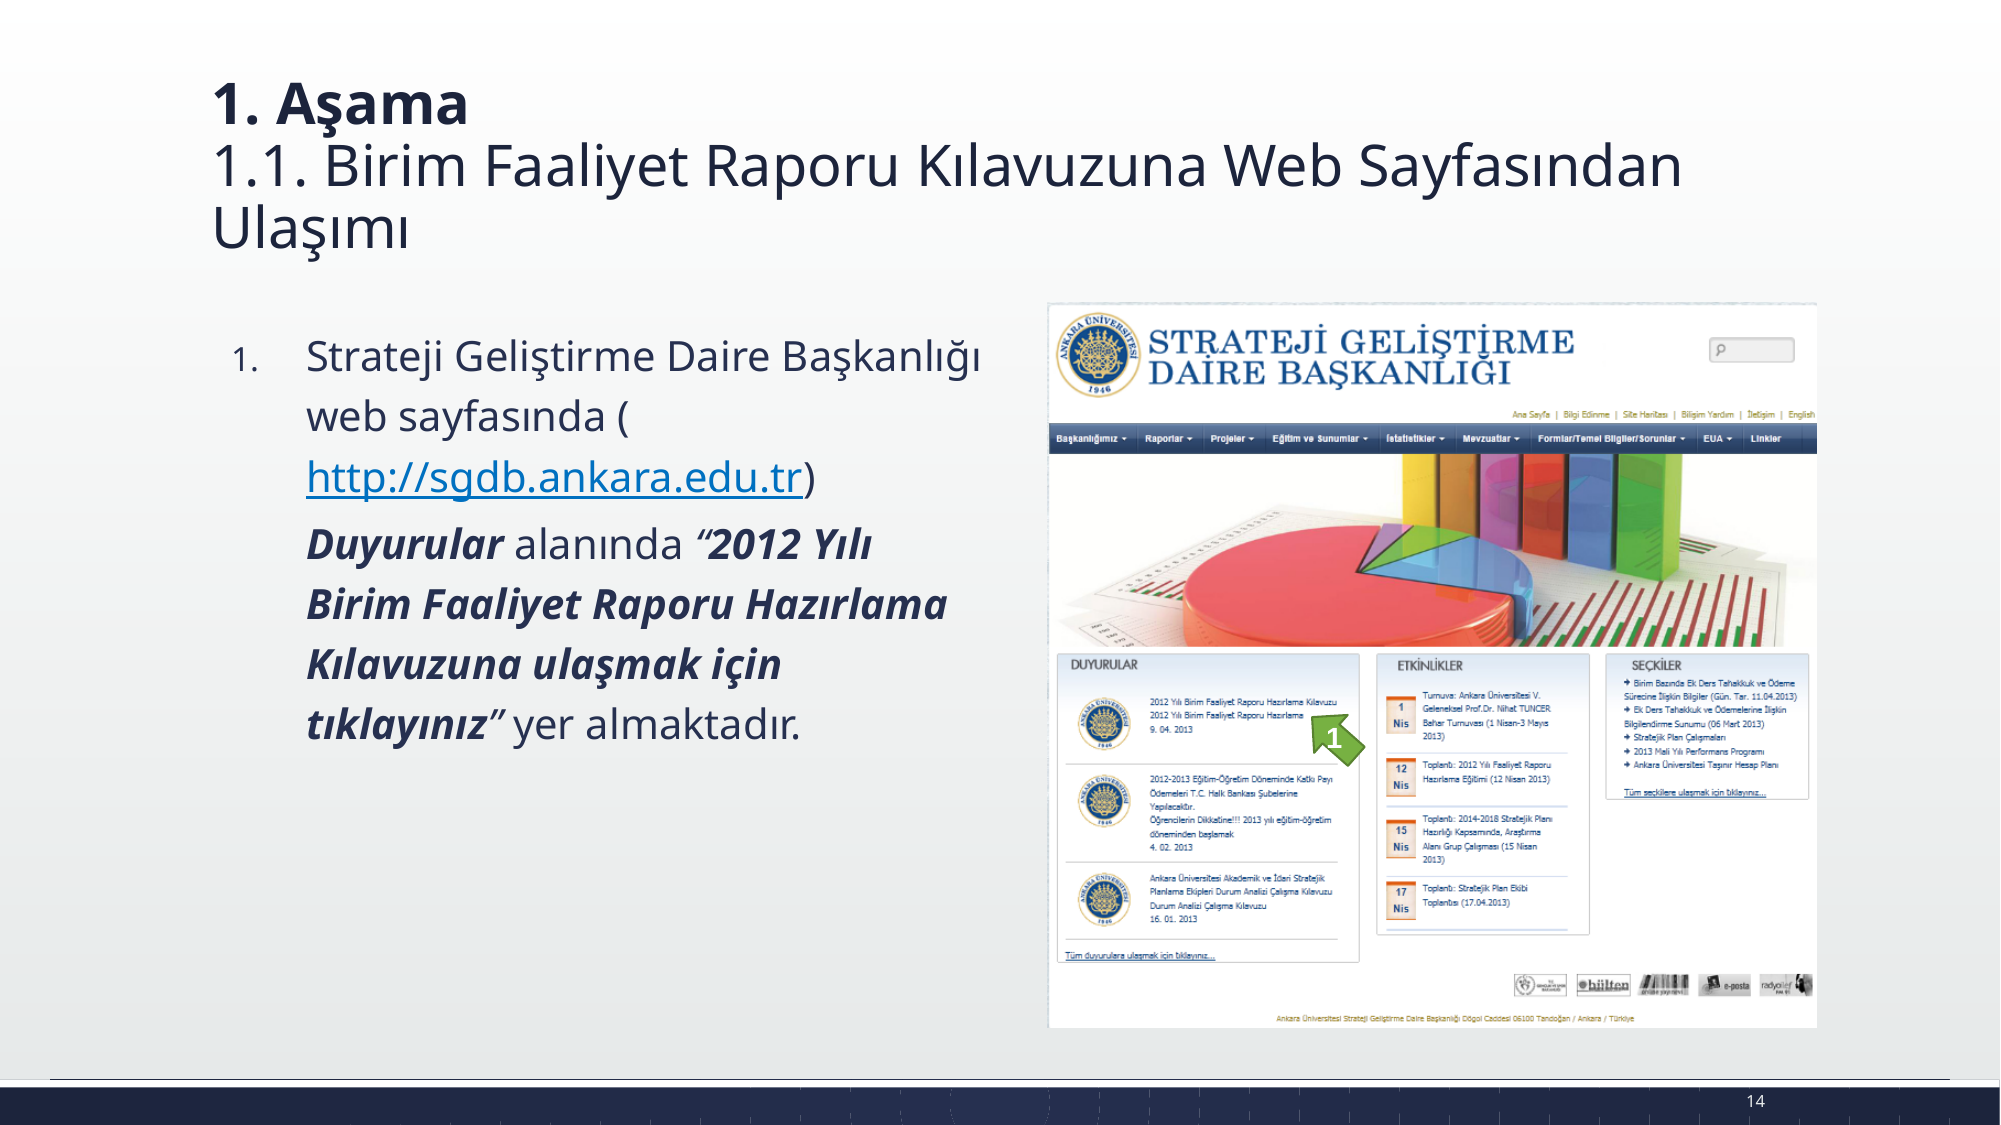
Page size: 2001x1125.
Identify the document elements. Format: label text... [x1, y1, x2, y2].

list Strateji Geliştirme Daire Başkanlığı web sayfasında (http://sgdb.ankara.edu.tr) Duyurular alanında “2012 Yılı Birim Faaliyet Raporu Hazırlama Kılavuzuna ulaşmak için tıklayınız” yer almaktadır. [208, 311, 1000, 989]
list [1047, 302, 1817, 1028]
title 1. Aşama 1.1. Birim Faaliyet Raporu Kılavuzuna Web Sayfasından Ulaşımı [196, 66, 1851, 269]
slide_number 14 [1674, 1083, 1780, 1122]
